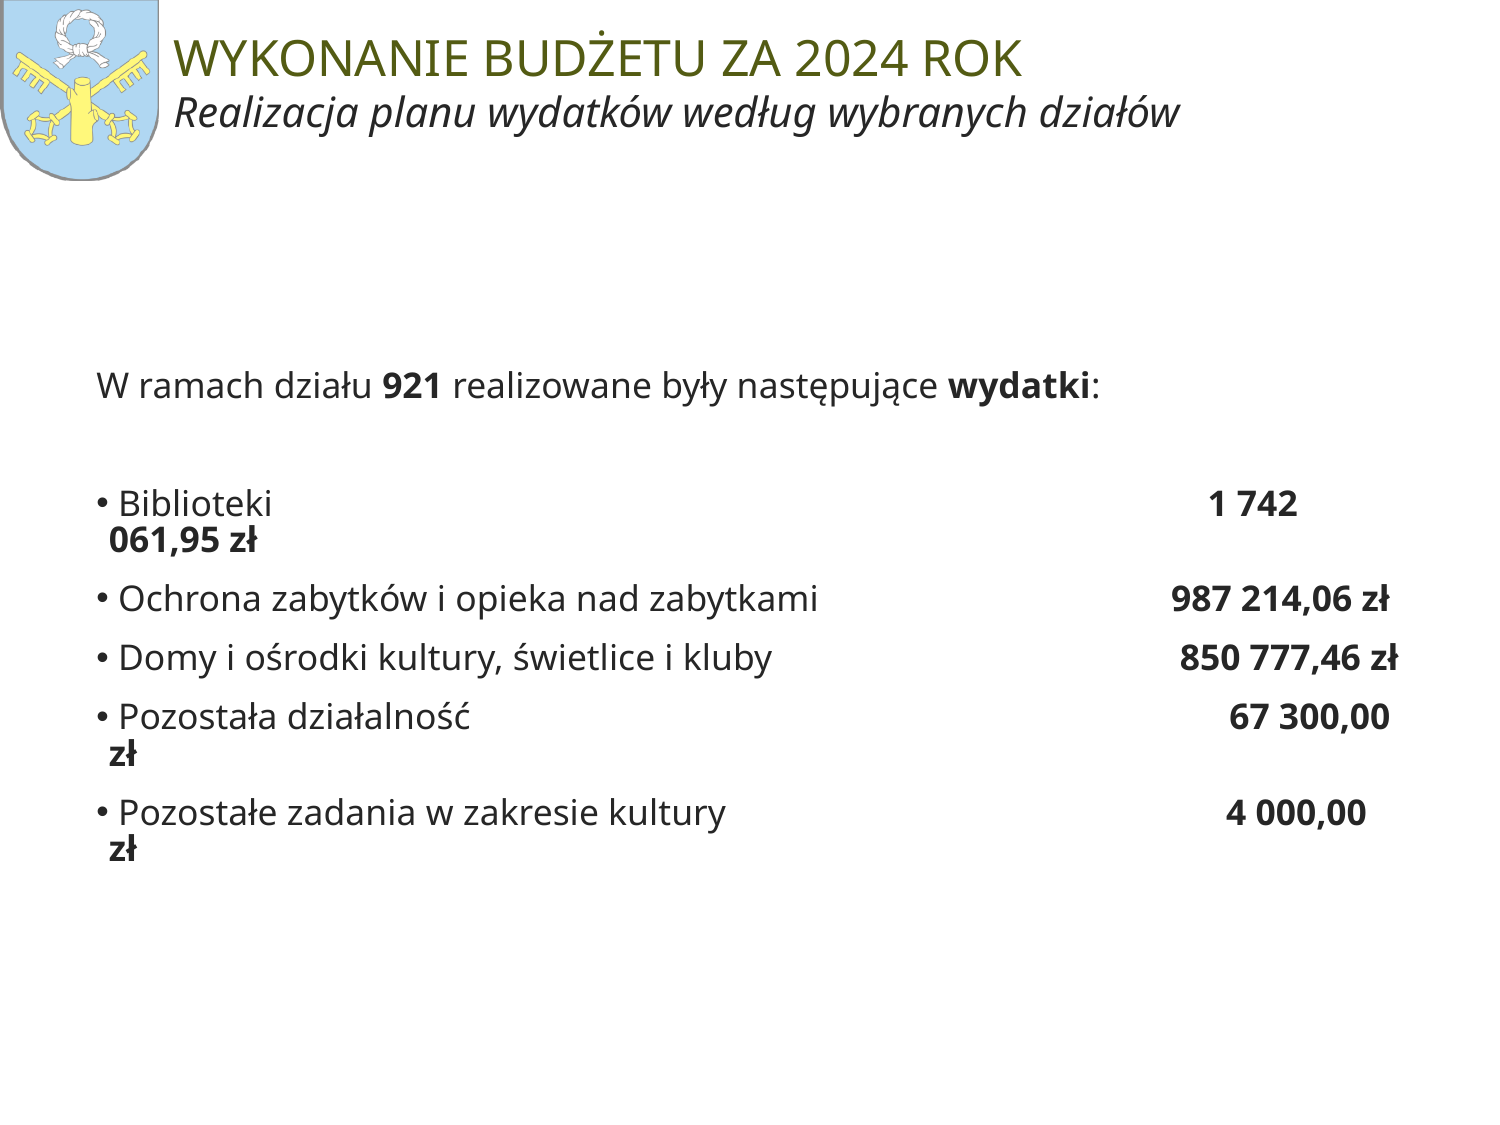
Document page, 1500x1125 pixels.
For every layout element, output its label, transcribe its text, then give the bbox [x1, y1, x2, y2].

picture [0, 0, 159, 181]
list W ramach działu 921 realizowane były następujące wydatki: Biblioteki 1 742 061,95 zł Ochrona zabytków i opieka nad zabytkami 987 214,06 zł Domy i ośrodki kultury, świetlice i kluby 850 777,46 zł Pozostała działalność 67 300,00 zł Pozostałe zadania w zakresie kultury 4 000,00 zł [81, 361, 1419, 929]
text_box WYKONANIE BUDŻETU ZA 2024 ROK Realizacja planu wydatków według wybranych działów [159, 0, 1496, 163]
